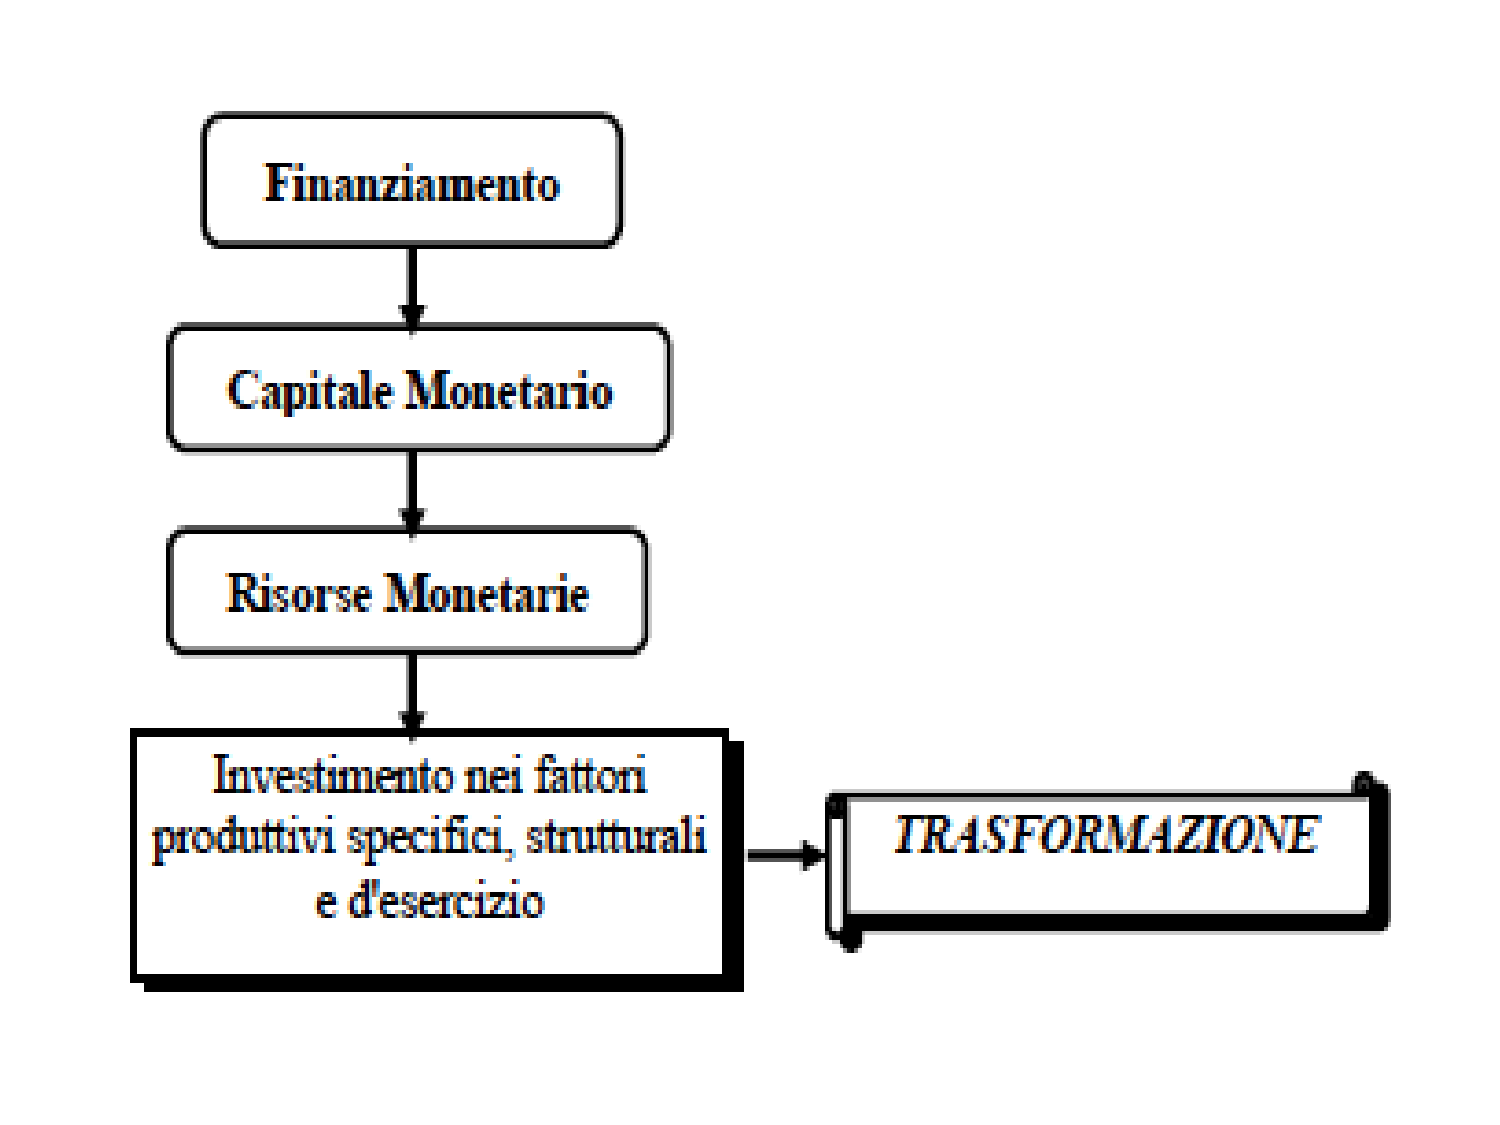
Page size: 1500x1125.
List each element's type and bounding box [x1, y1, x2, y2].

list [74, 93, 1426, 1006]
